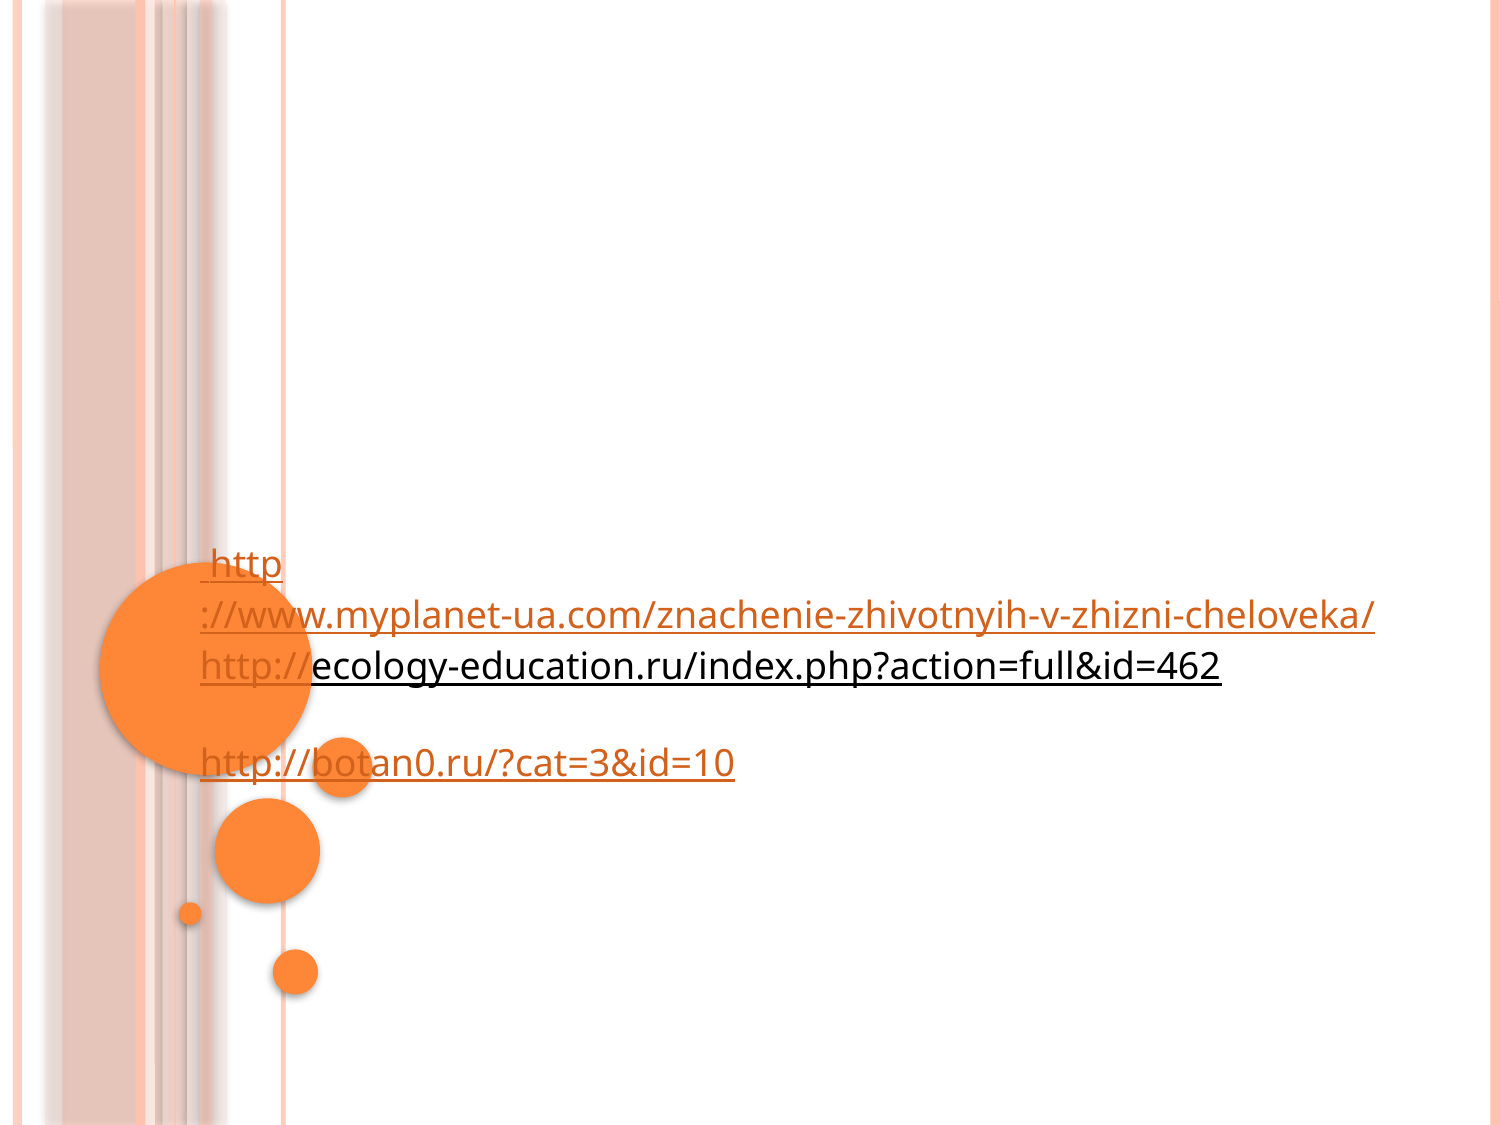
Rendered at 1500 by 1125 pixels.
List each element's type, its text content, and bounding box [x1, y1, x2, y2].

title http://www.myplanet-ua.com/znachenie-zhivotnyih-v-zhizni-cheloveka/ http://ecology-education.ru/index.php?action=full&id=462 http://botan0.ru/?cat=3&id=10 [185, 302, 1424, 815]
